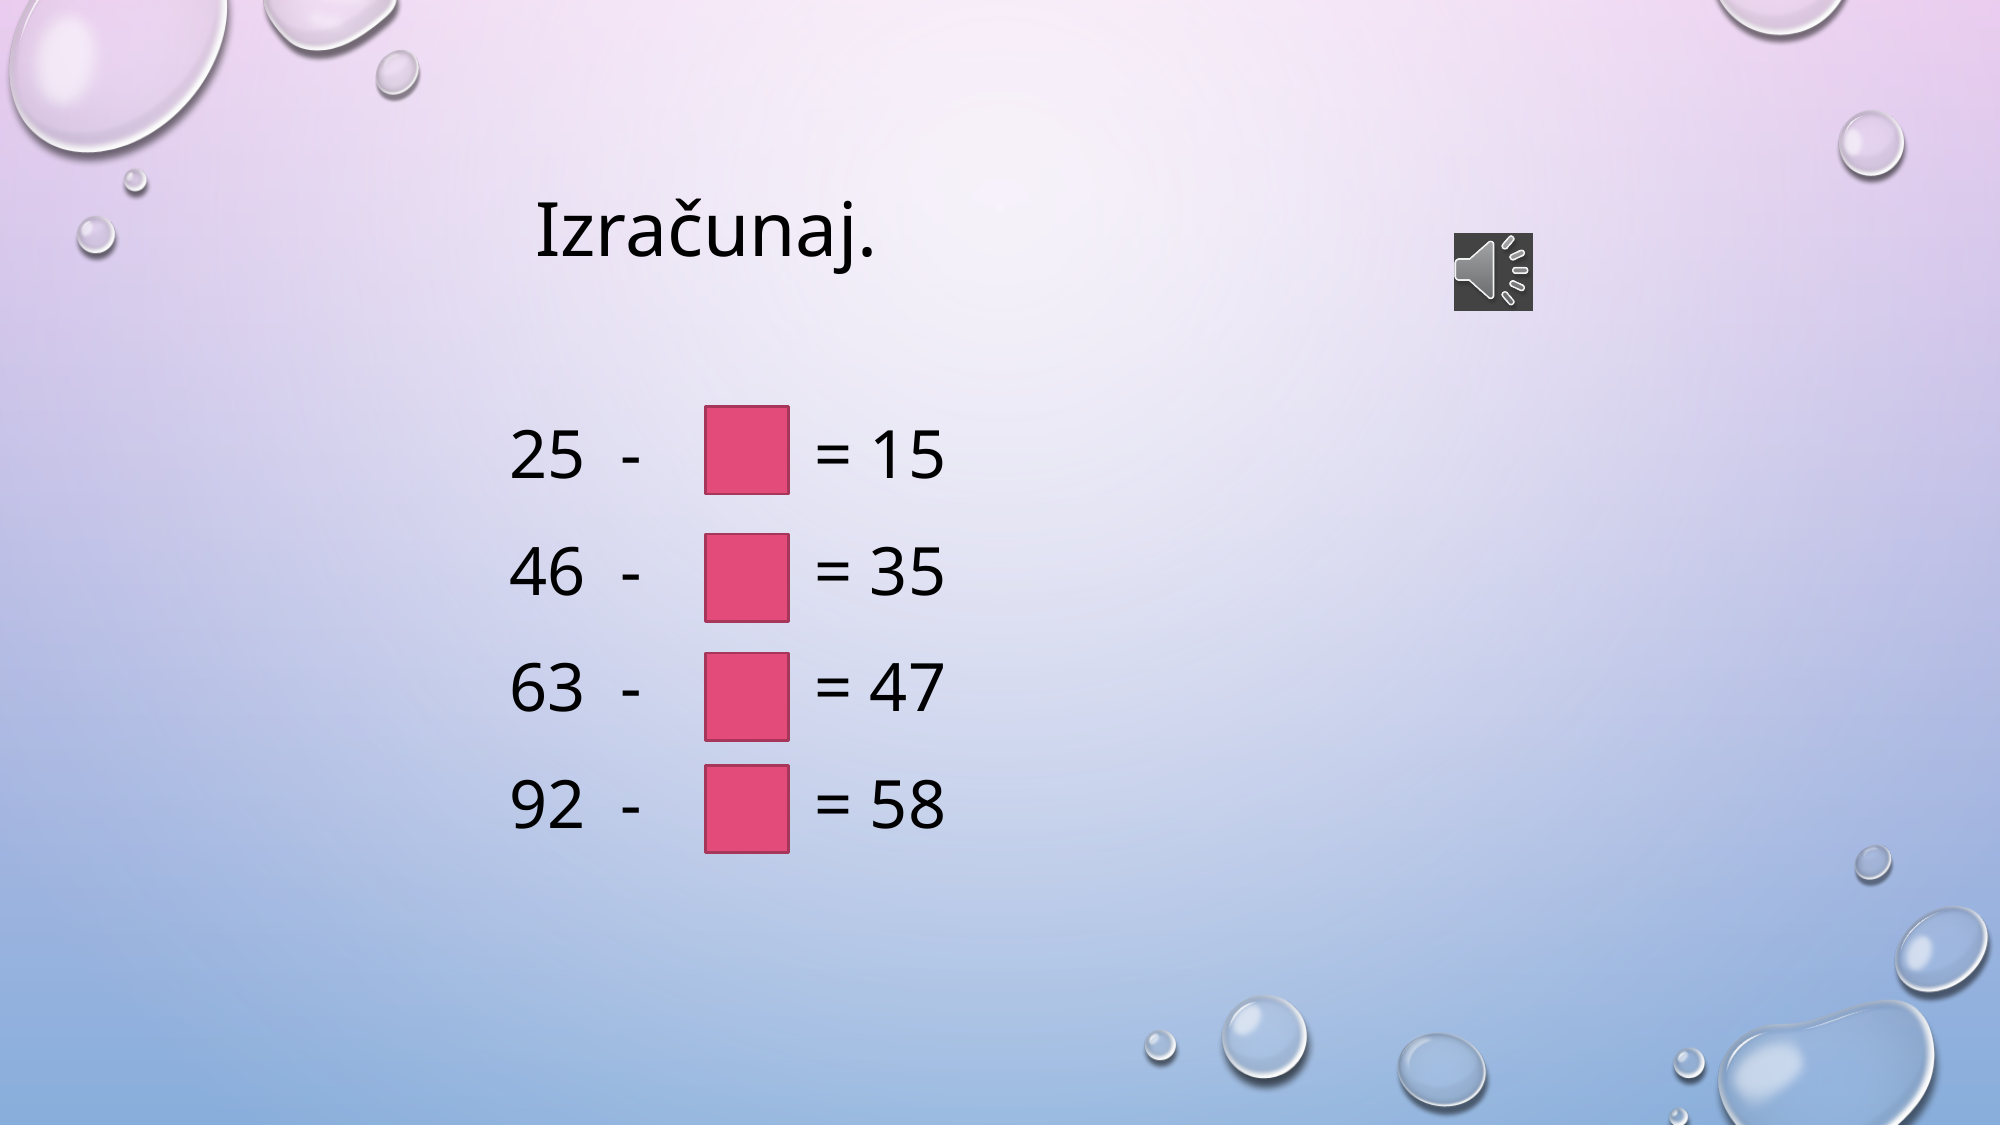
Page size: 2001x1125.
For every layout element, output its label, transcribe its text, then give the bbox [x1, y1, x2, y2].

list 25 - = 15 46 - = 35 63 - = 47 92 - = 58 [149, 388, 1850, 950]
text_box [704, 652, 790, 742]
text_box [704, 764, 790, 854]
text_box [704, 405, 790, 495]
title Izračunaj. [149, 101, 1851, 364]
picture [0, 0, 2000, 1125]
text_box [704, 533, 790, 623]
